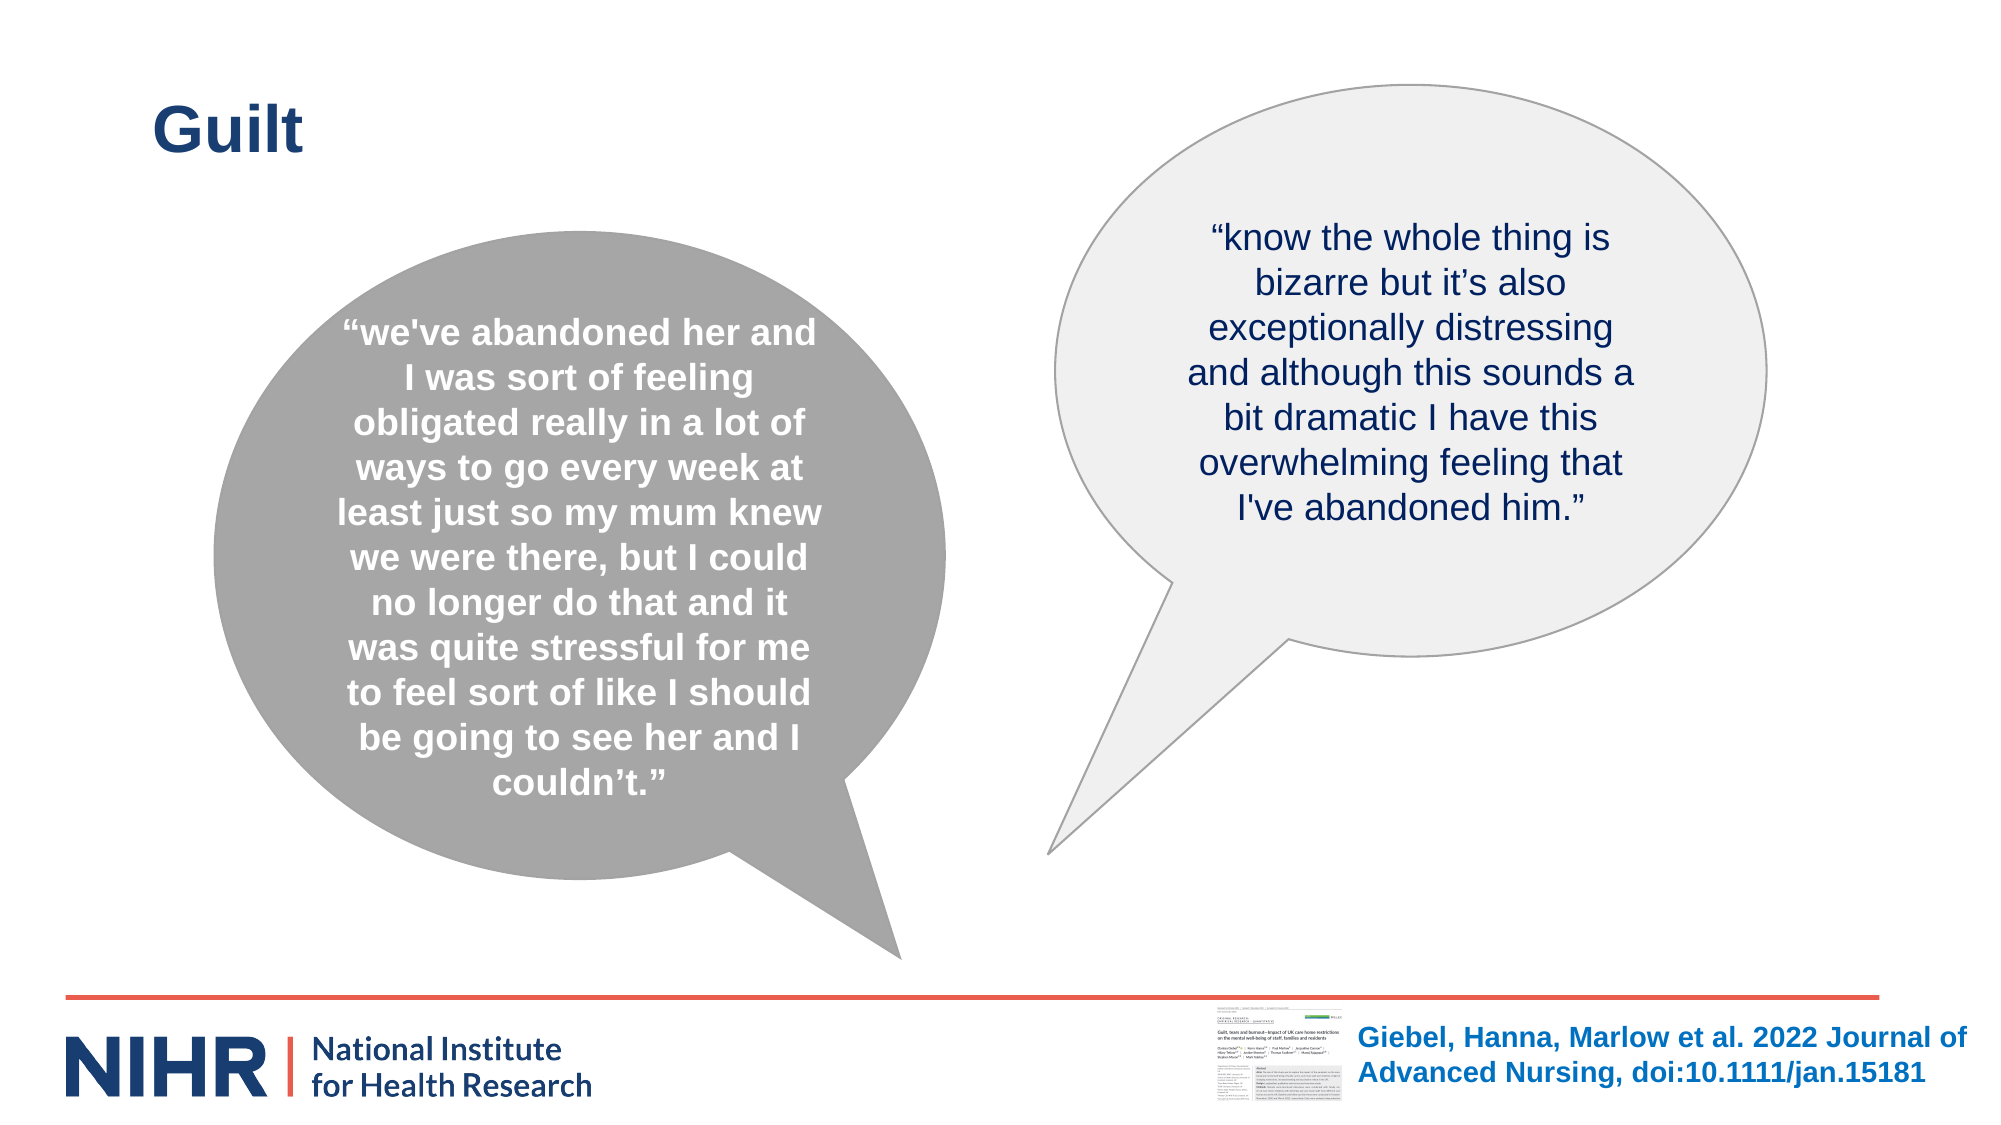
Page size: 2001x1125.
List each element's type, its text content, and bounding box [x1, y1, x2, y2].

text_box Giebel, Hanna, Marlow et al. 2022 Journal of Advanced Nursing, doi:10.1111/jan.15181 [1344, 1010, 2000, 1096]
text_box “we've abandoned her and I was sort of feeling obligated really in a lot of ways to go every week at least just so my mum knew we were there, but I could no longer do that and it was quite stressful for me to feel sort of like I should be going to see her and I couldn’t.” [213, 230, 946, 961]
picture [1213, 1001, 1344, 1101]
text_box “know the whole thing is bizarre but it’s also exceptionally distressing and although this sounds a bit dramatic I have this overwhelming feeling that I've abandoned him.” [1046, 83, 1768, 856]
picture [66, 1036, 591, 1097]
title Guilt [137, 59, 1863, 202]
